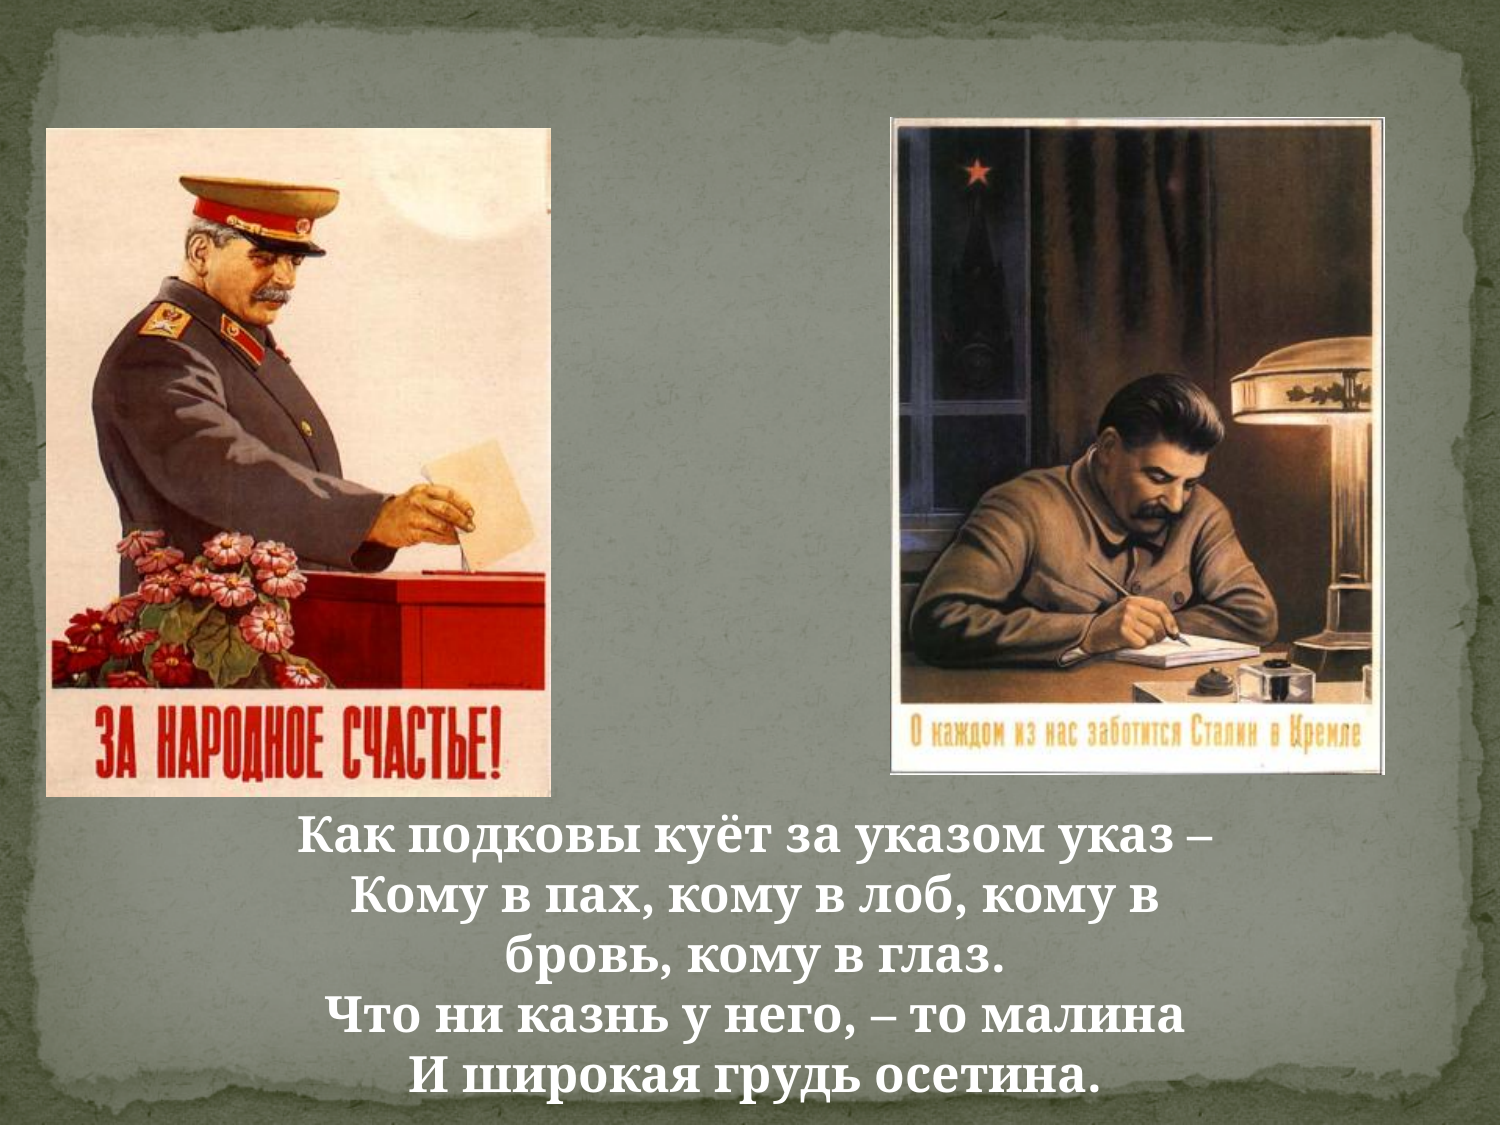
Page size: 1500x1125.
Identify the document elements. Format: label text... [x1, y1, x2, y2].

picture [890, 117, 1385, 775]
text_box Как подковы куёт за указом указ – Кому в пах, кому в лоб, кому в бровь, кому в глаз. Что ни казнь у него, – то малина И широкая грудь осетина. [245, 794, 1266, 1110]
picture [46, 128, 551, 797]
